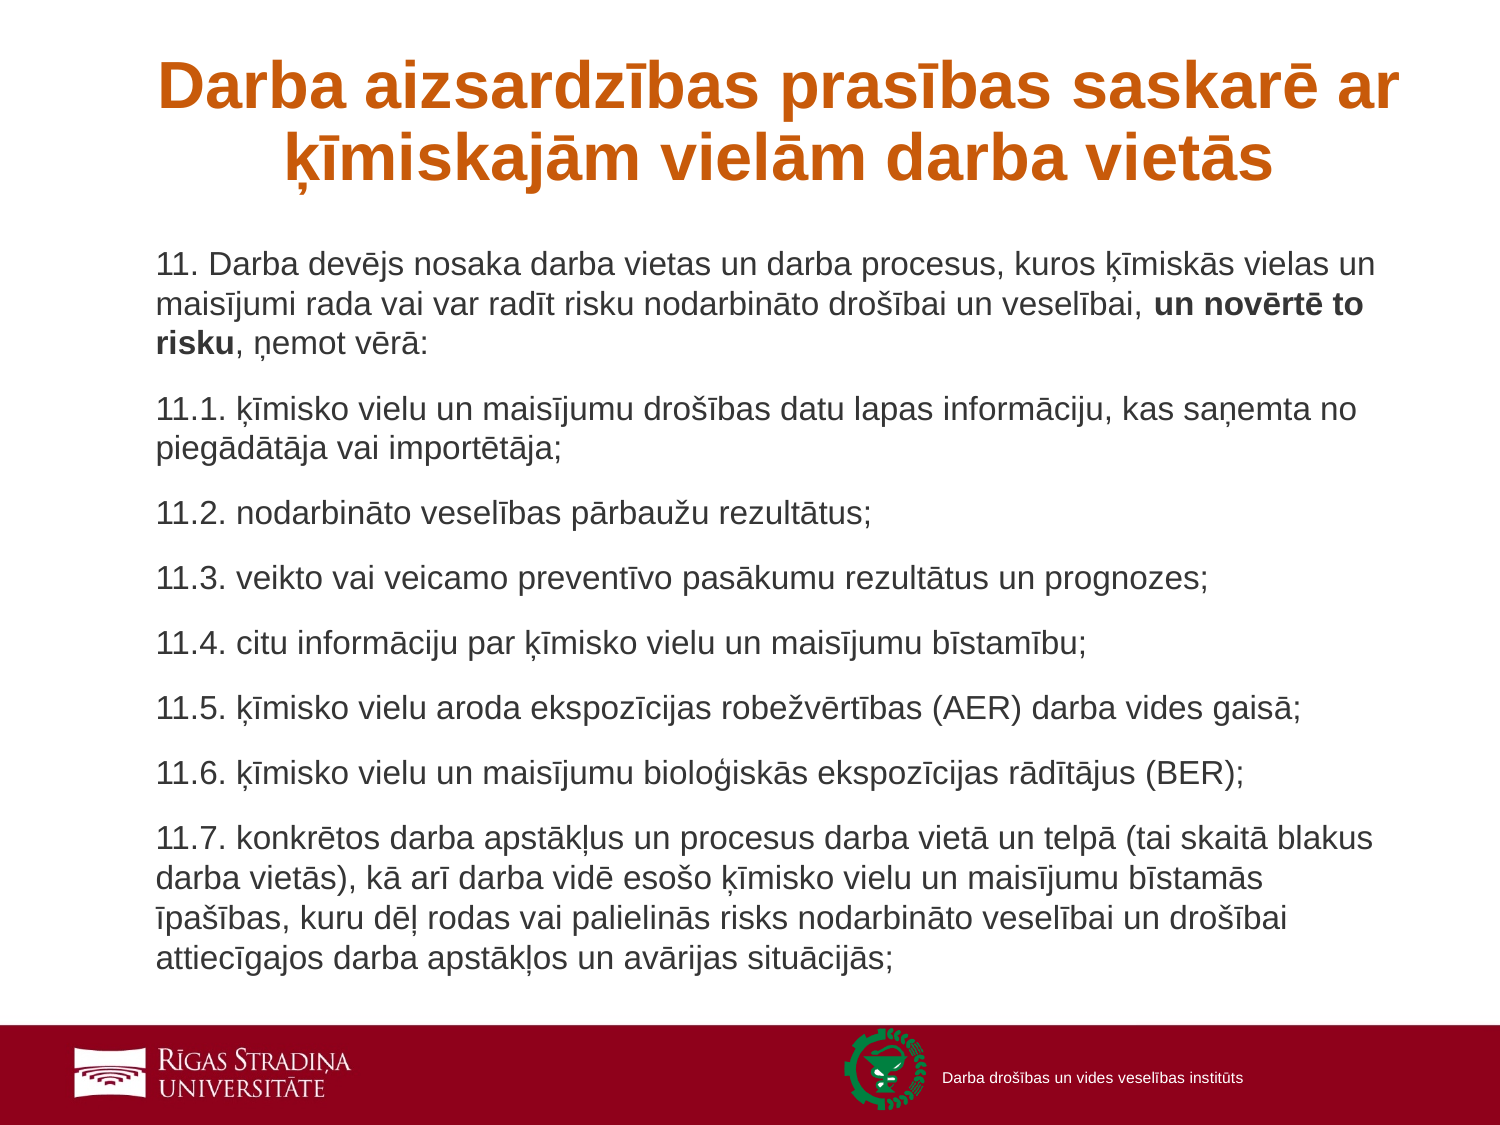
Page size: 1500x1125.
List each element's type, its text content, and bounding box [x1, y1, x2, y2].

list 11. Darba devējs nosaka darba vietas un darba procesus, kuros ķīmiskās vielas un maisījumi rada vai var radīt risku nodarbināto drošībai un veselībai, un novērtē to risku, ņemot vērā: 11.1. ķīmisko vielu un maisījumu drošības datu lapas informāciju, kas saņemta no piegādātāja vai importētāja; 11.2. nodarbināto veselības pārbaužu rezultātus; 11.3. veikto vai veicamo preventīvo pasākumu rezultātus un prognozes; 11.4. citu informāciju par ķīmisko vielu un maisījumu bīstamību; 11.5. ķīmisko vielu aroda ekspozīcijas robežvērtības (AER) darba vides gaisā; 11.6. ķīmisko vielu un maisījumu bioloģiskās ekspozīcijas rādītājus (BER); 11.7. konkrētos darba apstākļus un procesus darba vietā un telpā (tai skaitā blakus darba vietās), kā arī darba vidē esošo ķīmisko vielu un maisījumu bīstamās īpašības, kuru dēļ rodas vai palielinās risks nodarbināto veselībai un drošībai attiecīgajos darba apstākļos un avārijas situācijās; [140, 234, 1418, 1008]
title Darba aizsardzības prasības saskarē ar ķīmiskajām vielām darba vietās [140, 34, 1419, 212]
picture [0, 0, 1500, 1125]
